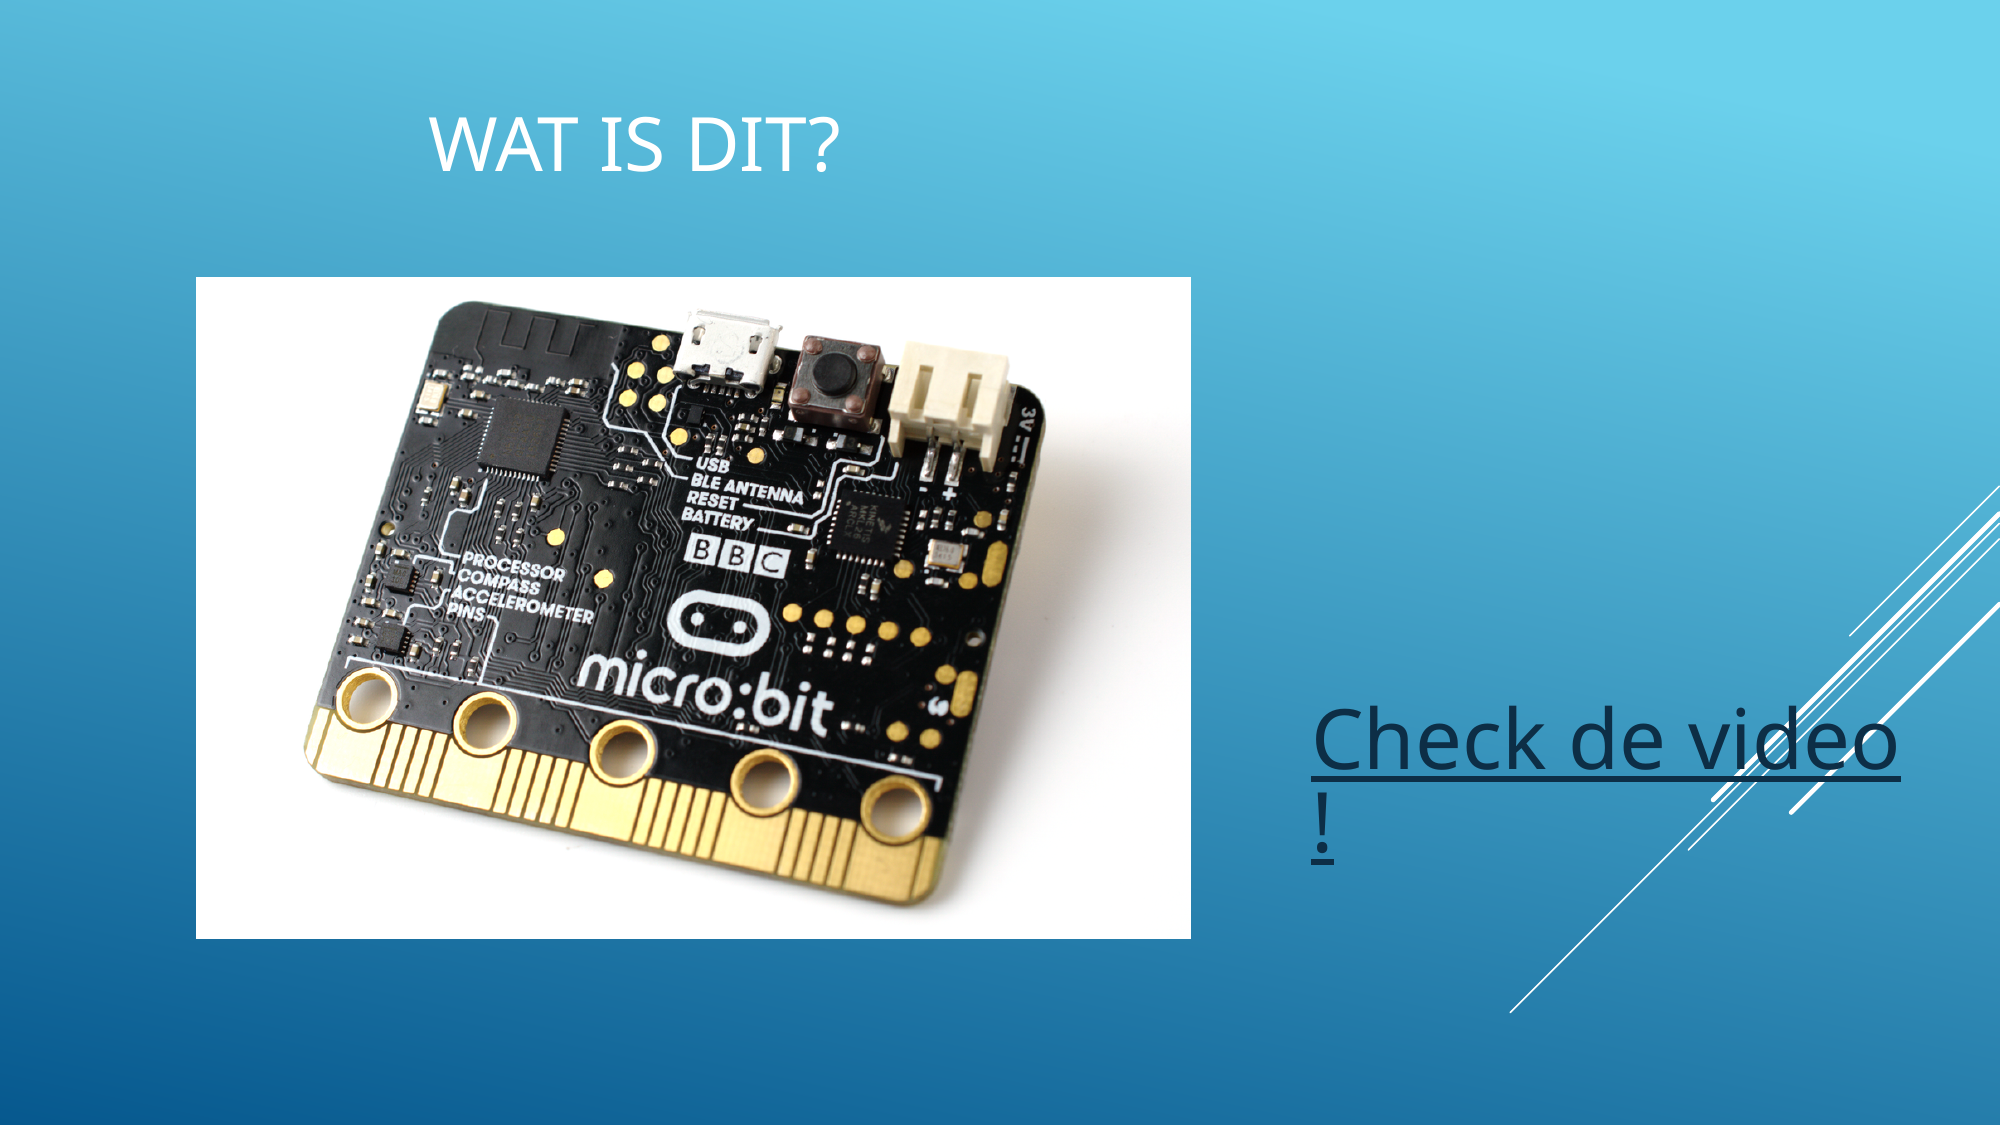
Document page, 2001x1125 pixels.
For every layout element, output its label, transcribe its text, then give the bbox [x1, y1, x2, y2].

picture [196, 277, 1191, 939]
text_box Check de video! [1296, 678, 1925, 807]
title Wat is dit? [0, 33, 1498, 251]
